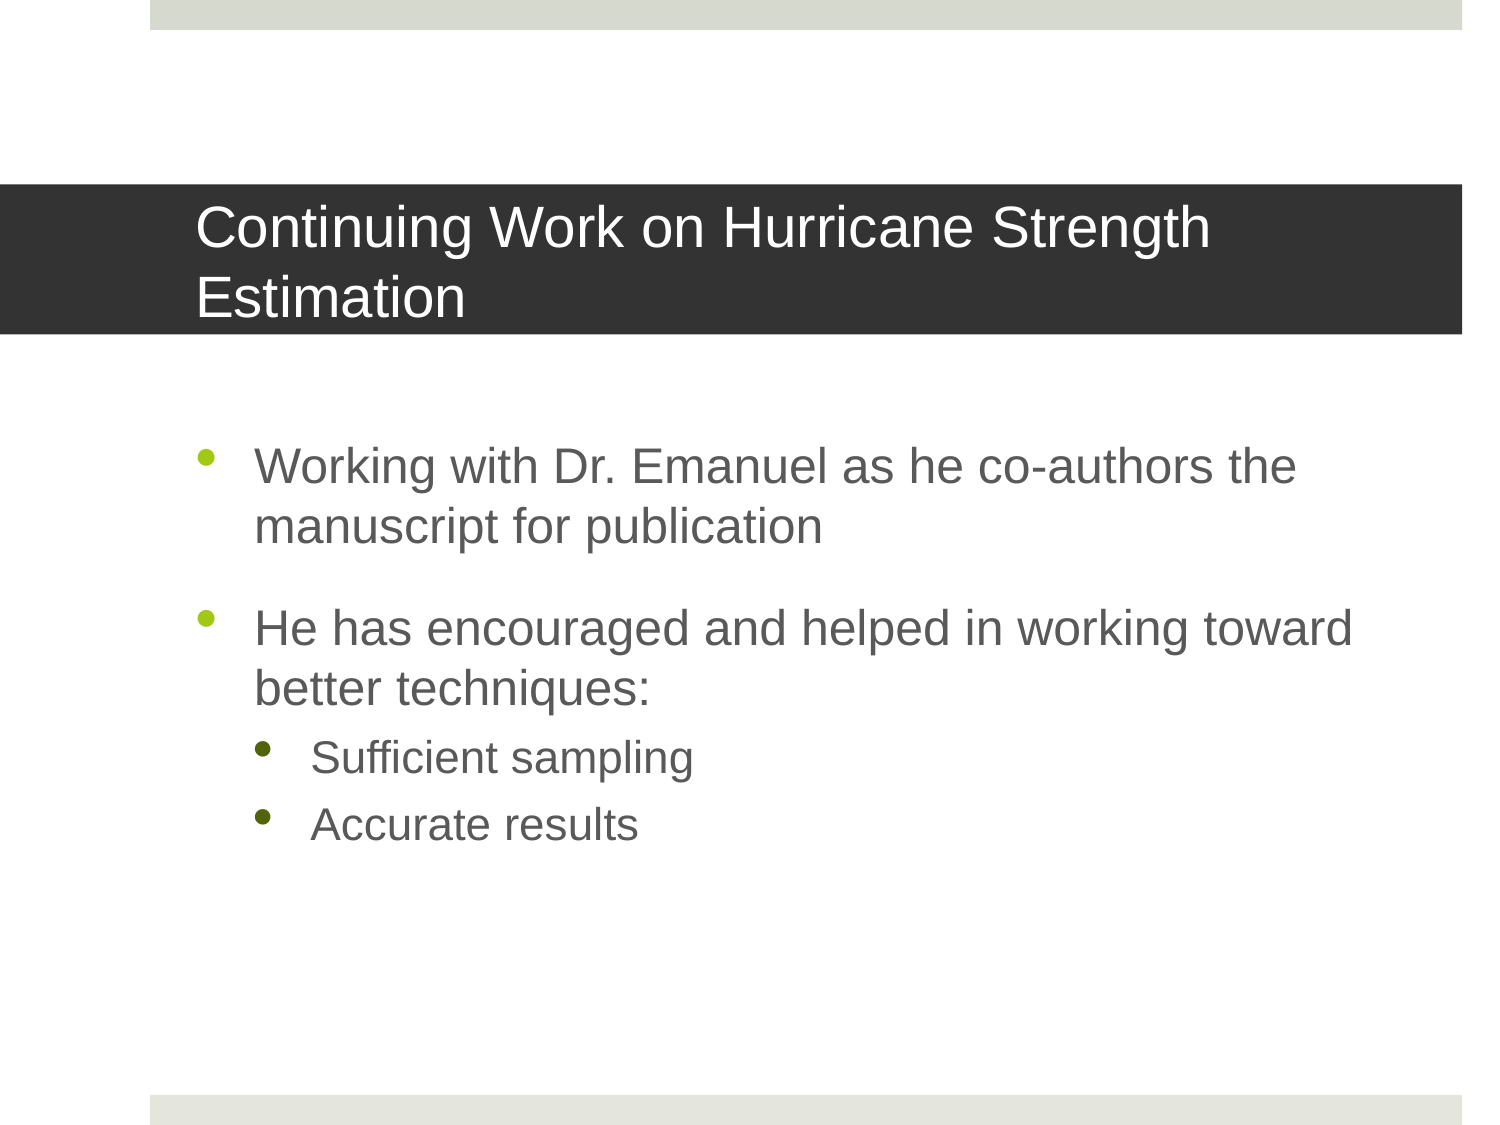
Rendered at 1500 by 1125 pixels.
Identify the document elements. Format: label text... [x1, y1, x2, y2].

list Working with Dr. Emanuel as he co-authors the manuscript for publication He has encouraged and helped in working toward better techniques: Sufficient sampling Accurate results [182, 425, 1432, 1028]
title Continuing Work on Hurricane Strength Estimation [0, 184, 1463, 335]
